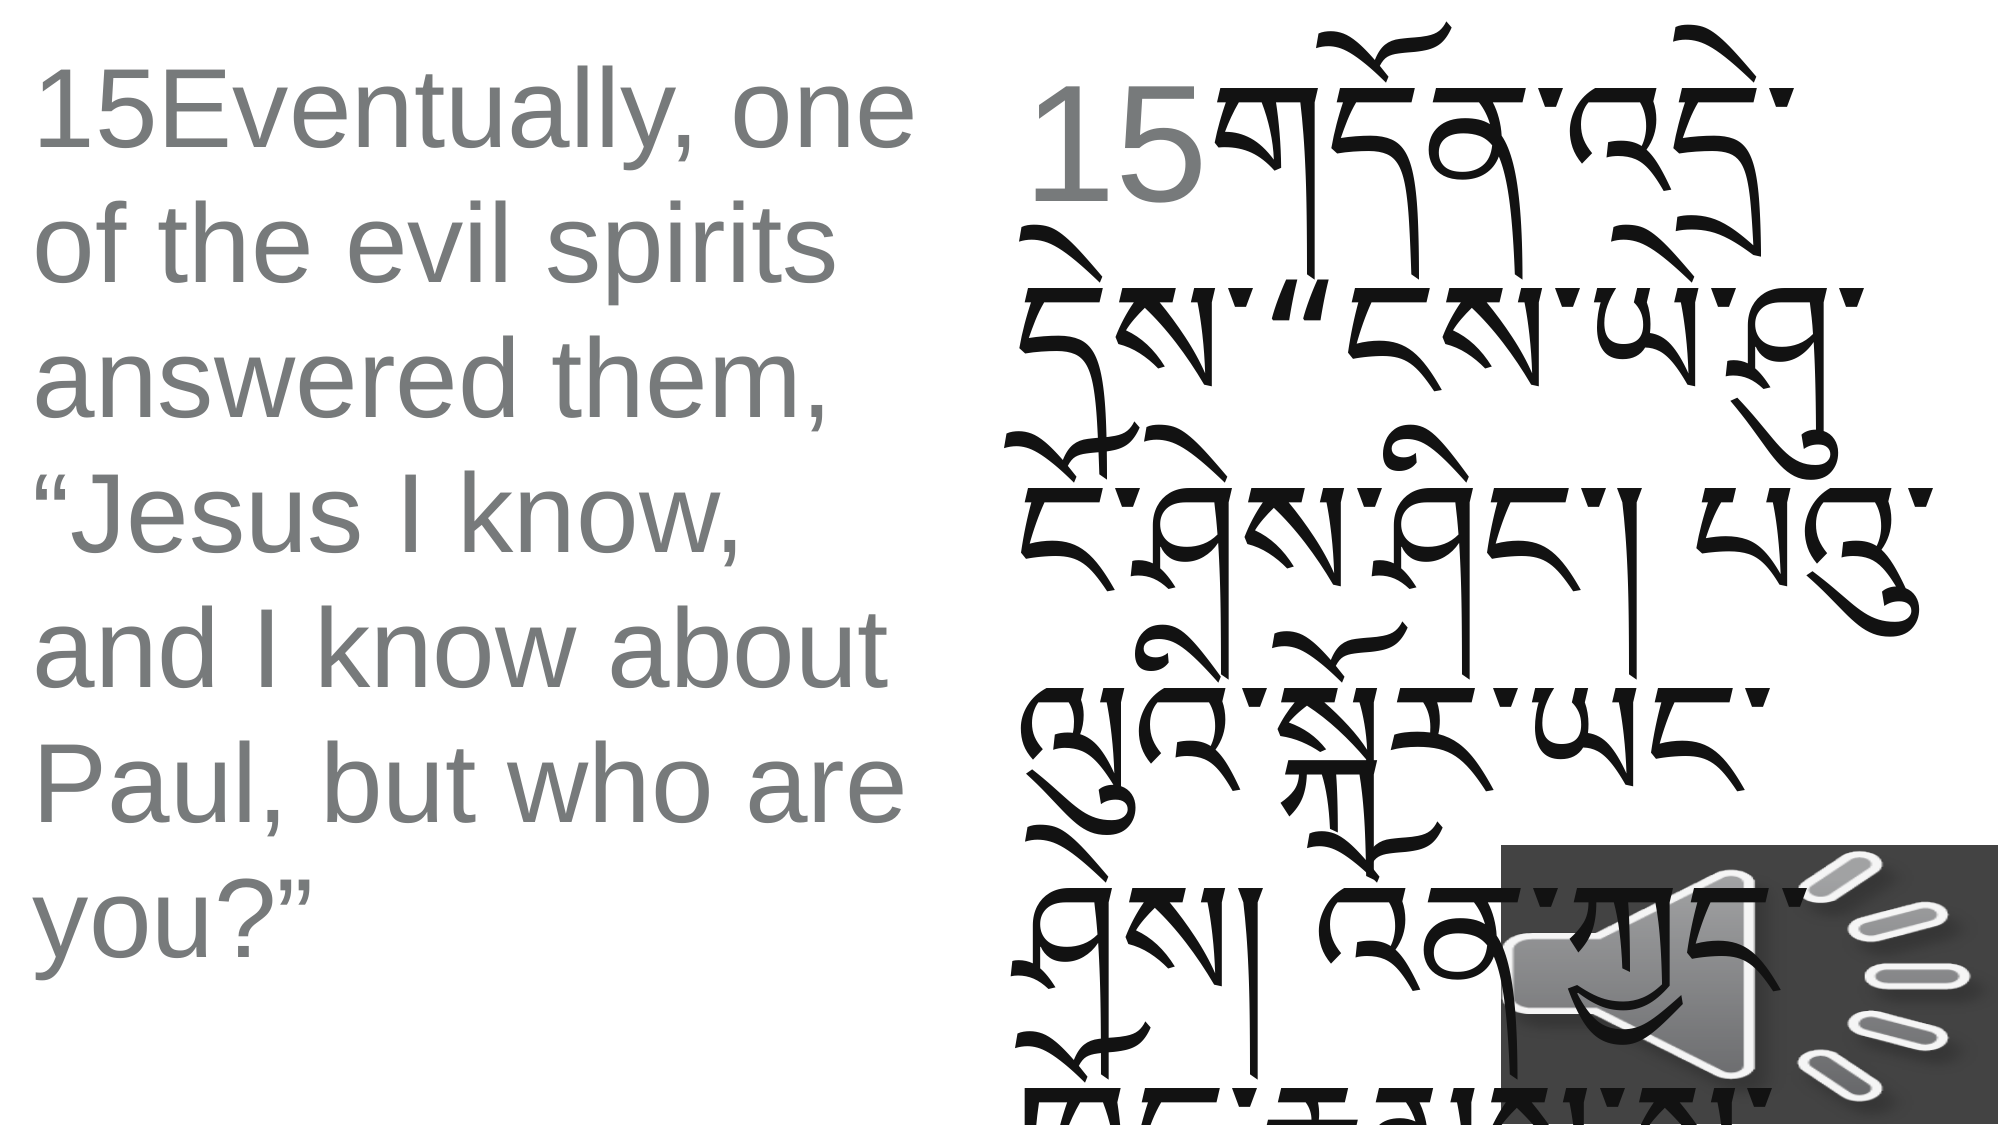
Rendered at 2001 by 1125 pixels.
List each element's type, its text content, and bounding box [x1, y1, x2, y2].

text_box 15Eventually, one of the evil spirits answered them, “Jesus I know, and I know about Paul, but who are you?” [18, 27, 973, 1104]
picture [1500, 843, 2000, 1125]
text_box 15གདོན་འདྲེ་དེས་“ངས་ཡེ་ཤུ་ངོ་ཤེས་ཤིང༌། པའུ་ལུའི་སྐོར་ཡང་ཤེས། འོན་ཀྱང་ཁྱོད་རྣམས་སུ་ཡིན་”ཞེས་ཟེར་བས། [999, 27, 2000, 1104]
